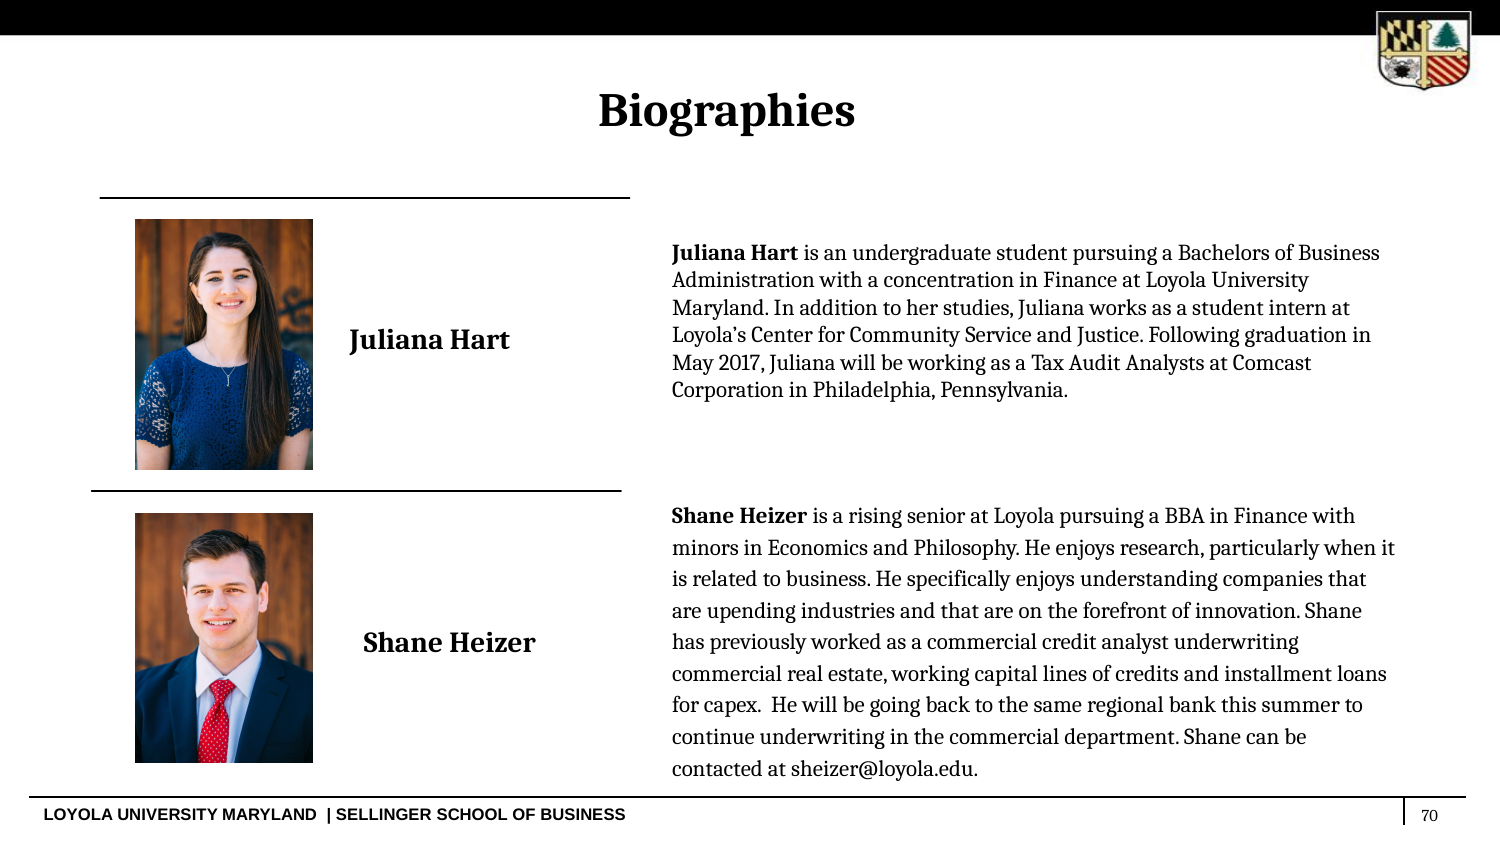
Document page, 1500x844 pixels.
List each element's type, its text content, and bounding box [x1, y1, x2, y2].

picture [0, 0, 1500, 844]
text_box Shane Heizer is a rising senior at Loyola pursuing a BBA in Finance with minors in Economics and Philosophy. He enjoys research, particularly when it is related to business. He specifically enjoys understanding companies that are upending industries and that are on the forefront of innovation. Shane has previously worked as a commercial credit analyst underwriting commercial real estate, working capital lines of credits and installment loans for capex. He will be going back to the same regional bank this summer to continue underwriting in the commercial department. Shane can be contacted at sheizer@loyola.edu. [660, 491, 1411, 668]
text_box Juliana Hart is an undergraduate student pursuing a Bachelors of Business Administration with a concentration in Finance at Loyola University Maryland. In addition to her studies, Juliana works as a student intern at Loyola’s Center for Community Service and Justice. Following graduation in May 2017, Juliana will be working as a Tax Audit Analysts at Comcast Corporation in Philadelphia, Pennsylvania. [660, 231, 1411, 470]
text_box Shane Heizer [352, 618, 592, 663]
text_box Juliana Hart [338, 314, 606, 363]
slide_number ‹#› [1410, 785, 1486, 844]
text_box Biographies [114, 70, 1340, 163]
